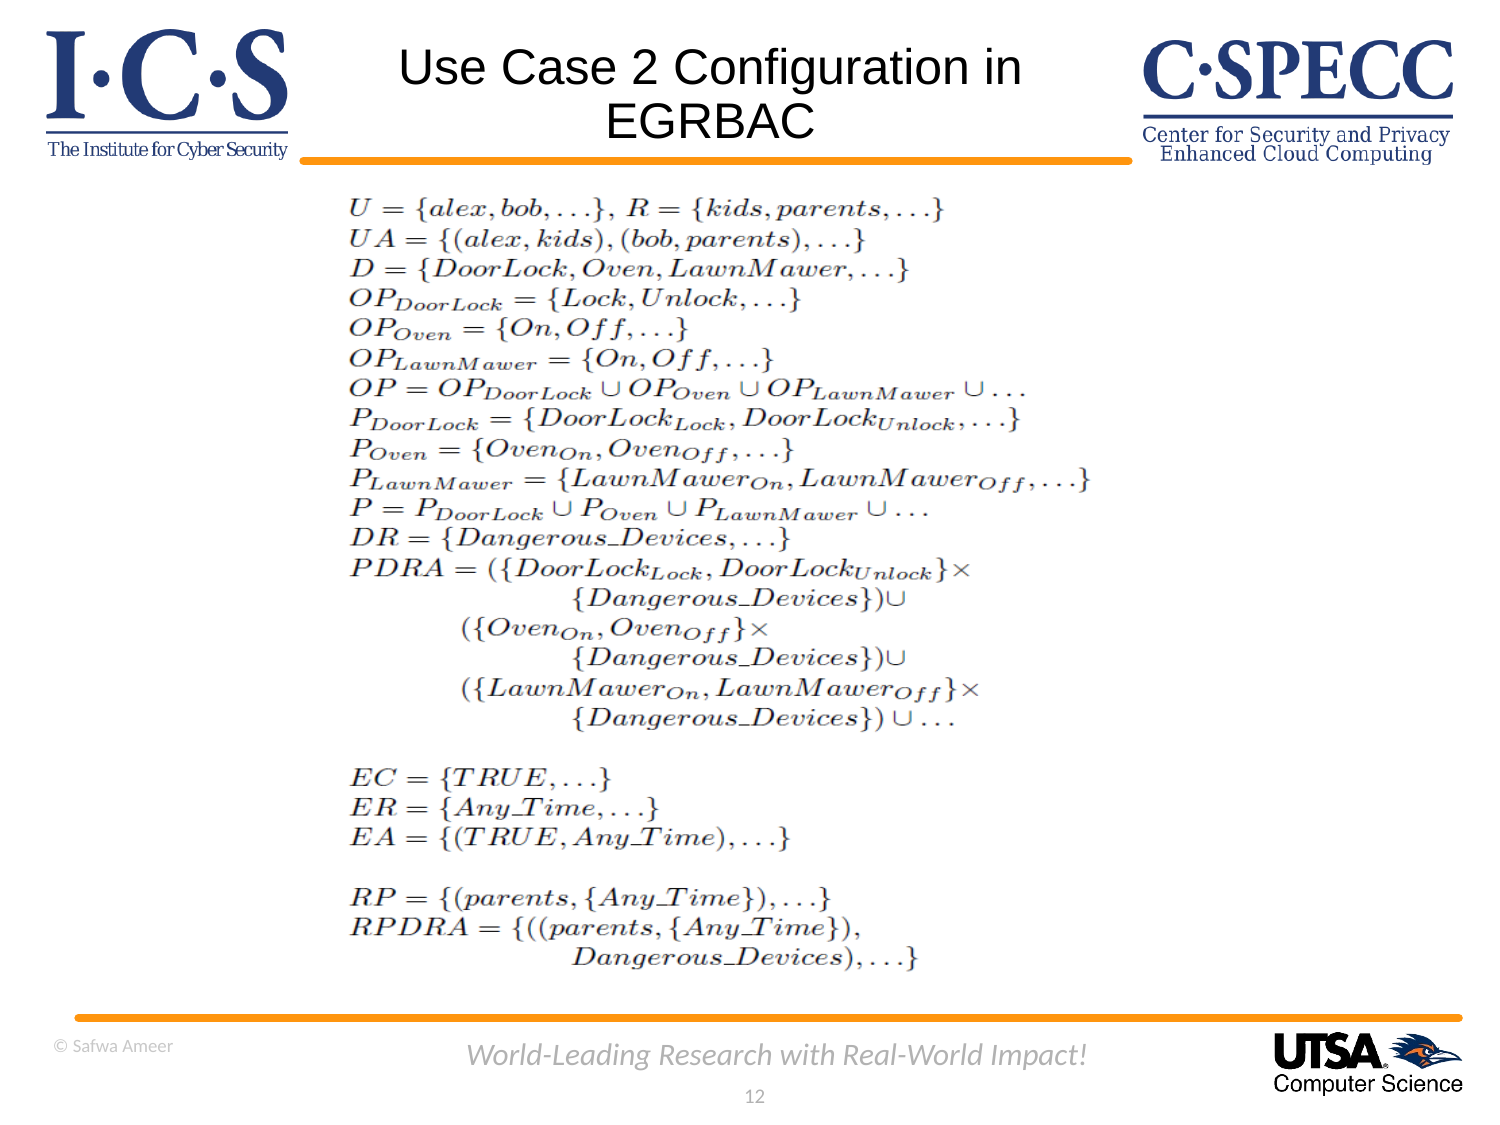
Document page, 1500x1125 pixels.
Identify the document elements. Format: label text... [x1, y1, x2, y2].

picture [1264, 1022, 1473, 1098]
slide_number © Safwa Ameer [37, 1018, 450, 1073]
title Use Case 2 Configuration in EGRBAC [305, 44, 1115, 157]
picture [346, 192, 1094, 977]
picture [1143, 40, 1453, 165]
picture [46, 29, 288, 160]
footer World-Leading Research with Real-World Impact! [450, 1023, 1105, 1084]
slide_number 12 [719, 1084, 781, 1125]
